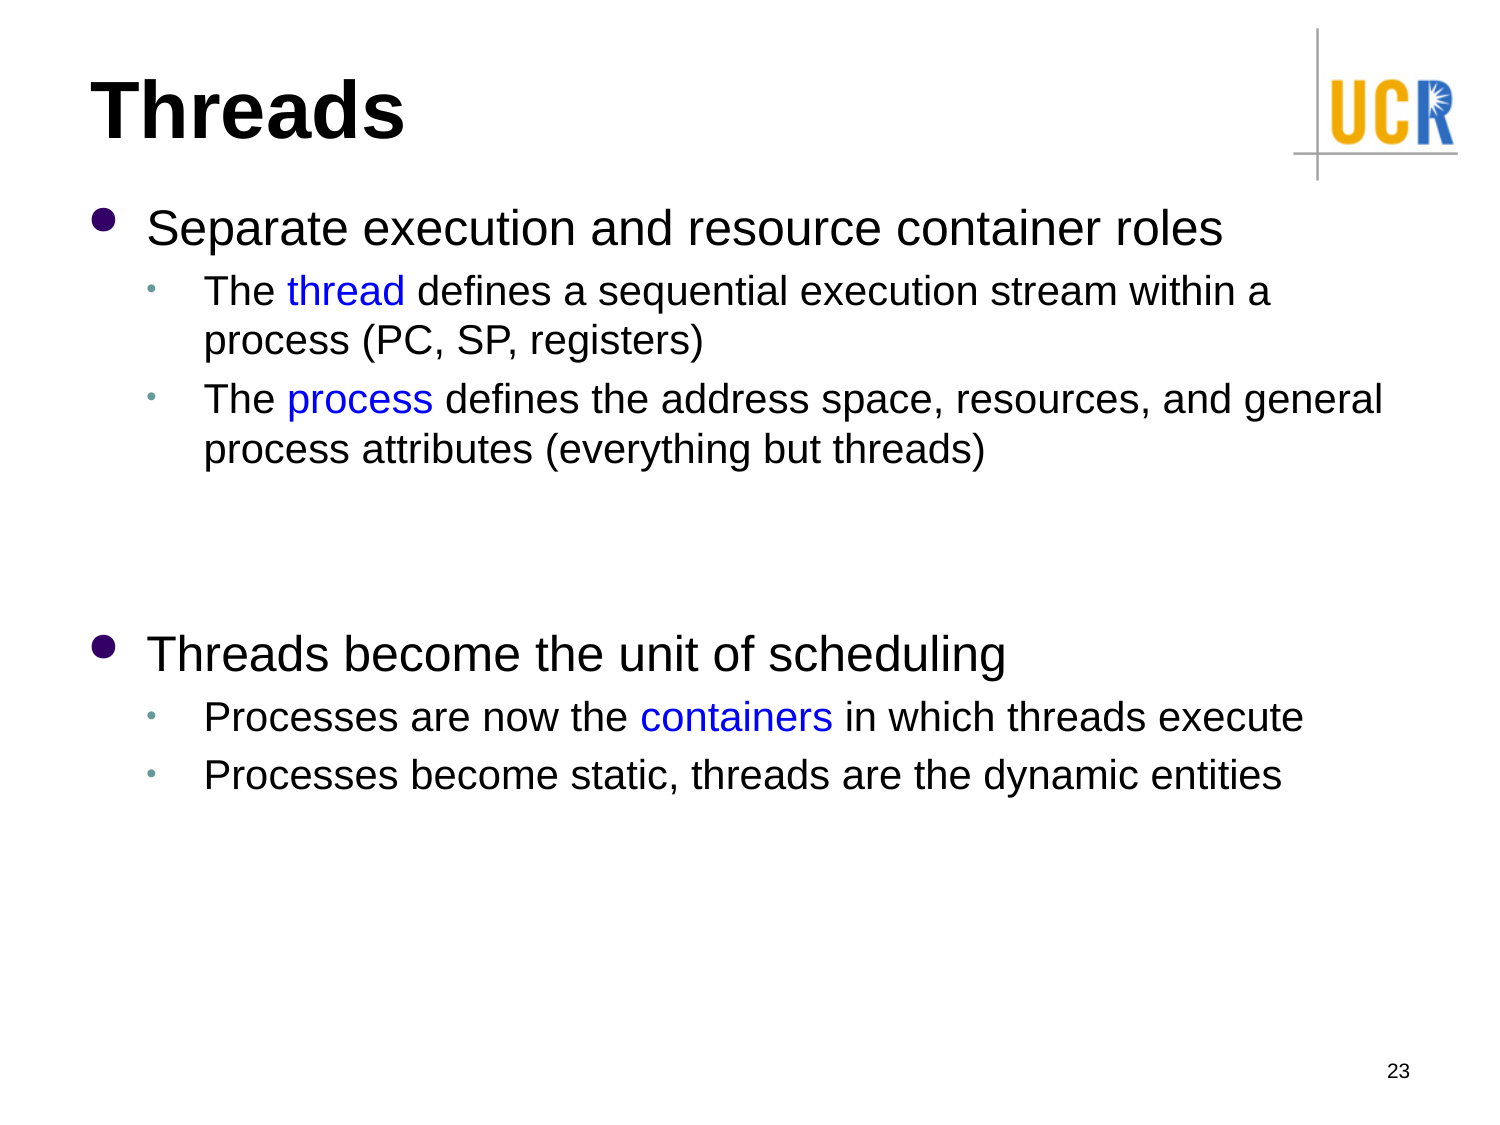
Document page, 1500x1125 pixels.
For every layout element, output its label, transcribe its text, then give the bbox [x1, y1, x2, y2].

slide_number 23 [1074, 1050, 1425, 1100]
picture [1282, 0, 1500, 196]
list Separate execution and resource container roles The thread defines a sequential execution stream within a process (PC, SP, registers) The process defines the address space, resources, and general process attributes (everything but threads) Threads become the unit of scheduling Processes are now the containers in which threads execute Processes become static, threads are the dynamic entities [75, 187, 1425, 1025]
title Threads [75, 37, 1300, 163]
